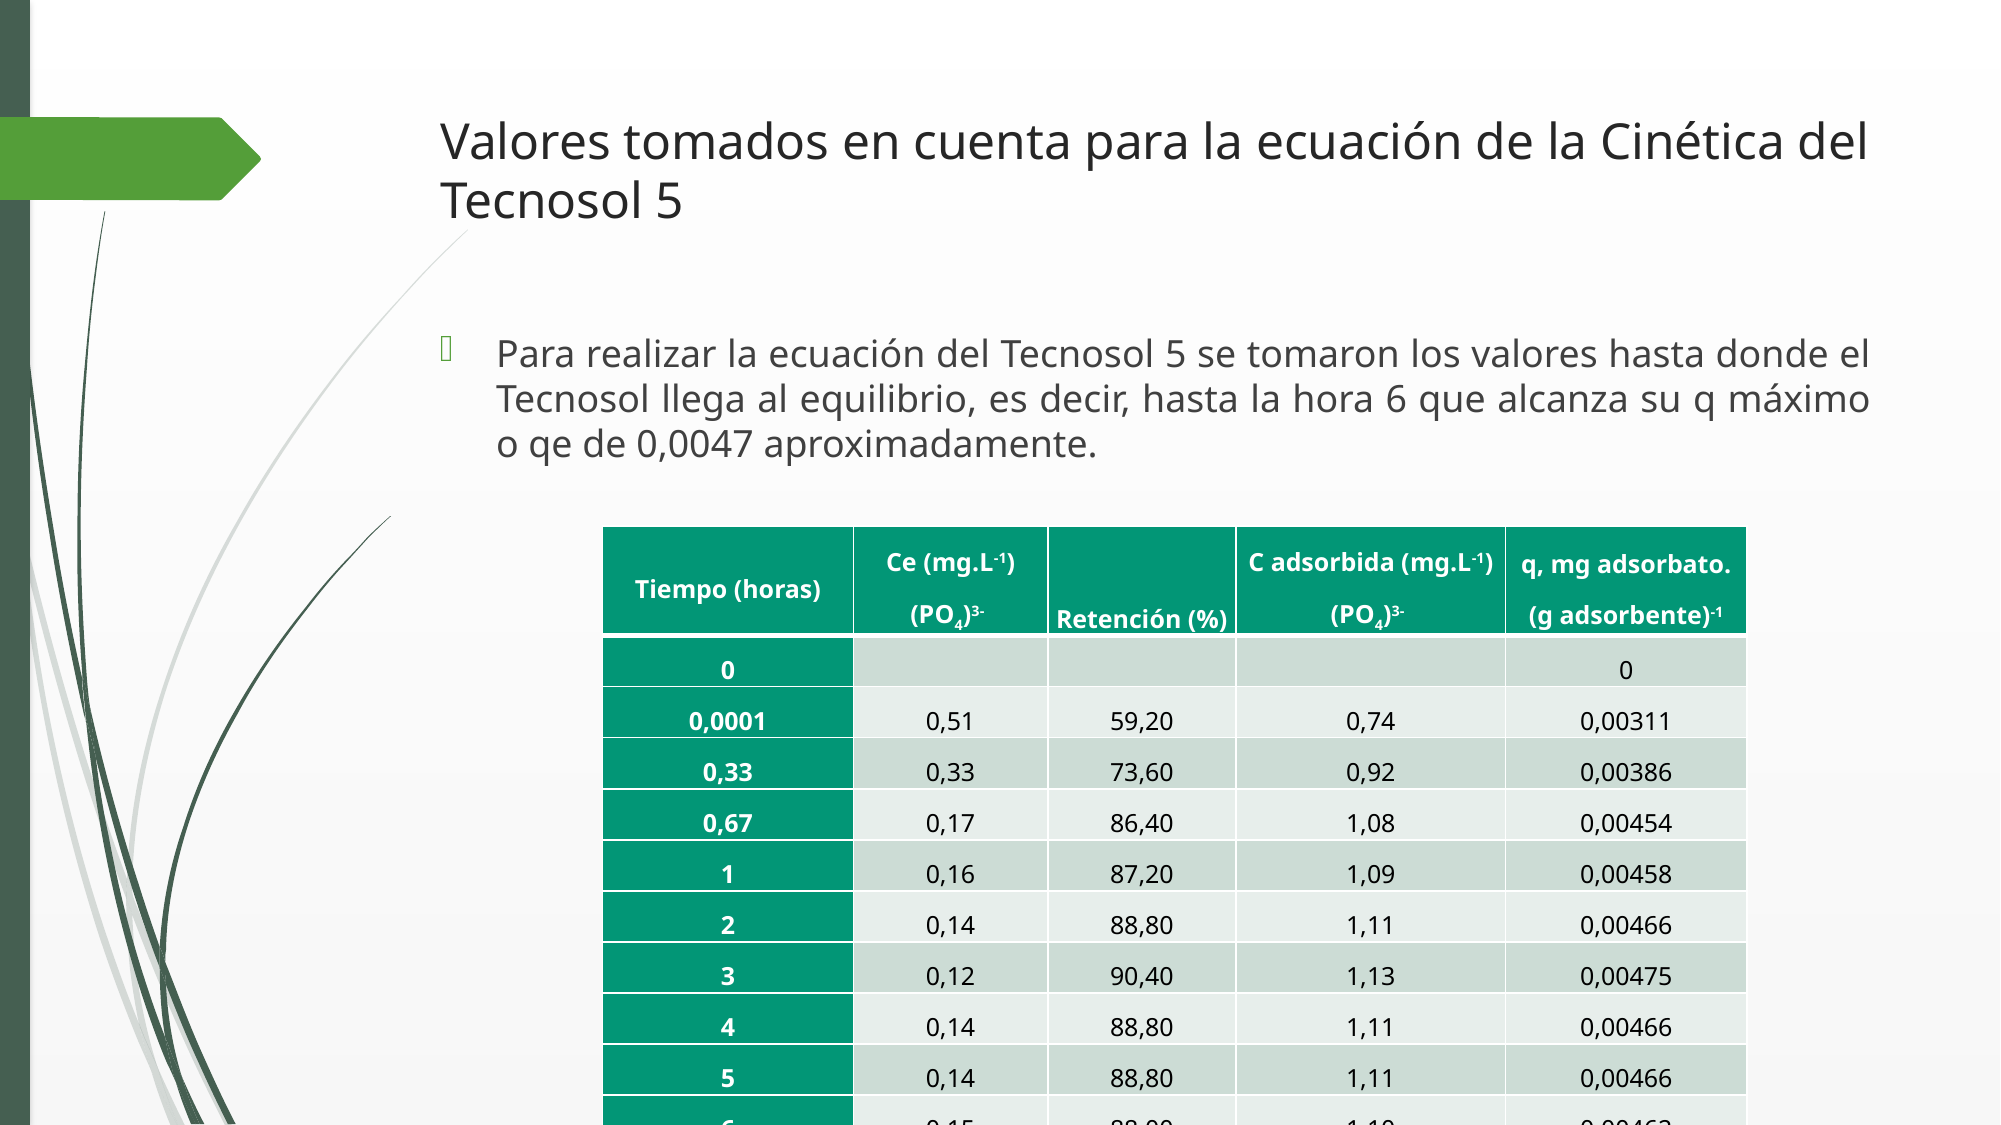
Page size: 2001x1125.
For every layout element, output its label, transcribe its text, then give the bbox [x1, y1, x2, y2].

table_cell 1,09 [1237, 841, 1505, 890]
table_header C adsorbida (mg.L-1) (PO4)3- [1237, 527, 1505, 633]
table_cell 4 [603, 994, 853, 1043]
table_cell 1,11 [1237, 1045, 1505, 1094]
table_cell 0,00462 [1506, 1096, 1746, 1125]
table_cell 0,12 [854, 943, 1047, 992]
table_cell 90,40 [1049, 943, 1235, 992]
table_cell 0,00475 [1506, 943, 1746, 992]
table_cell 88,80 [1049, 892, 1235, 941]
table_cell 0,92 [1237, 738, 1505, 788]
table_cell [1049, 638, 1235, 686]
table_cell 2 [603, 892, 853, 941]
table_cell 0,0001 [603, 687, 853, 737]
table_header Ce (mg.L-1) (PO4)3- [854, 527, 1047, 633]
table_cell 0,15 [854, 1096, 1047, 1125]
table_cell 0,00466 [1506, 994, 1746, 1043]
table_cell 1,10 [1237, 1096, 1505, 1125]
table_cell 59,20 [1049, 687, 1235, 737]
table_cell 0 [1506, 638, 1746, 686]
table_cell 1 [603, 841, 853, 890]
table_cell 73,60 [1049, 738, 1235, 788]
table_cell 0,16 [854, 841, 1047, 890]
table_header q, mg adsorbato.(g adsorbente)-1 [1506, 527, 1746, 633]
table_cell 0 [603, 638, 853, 686]
table_cell 86,40 [1049, 790, 1235, 839]
table_cell 0,00311 [1506, 687, 1746, 737]
table_cell 0,14 [854, 994, 1047, 1043]
table_cell 0,33 [854, 738, 1047, 788]
table_cell [1237, 638, 1505, 686]
table_cell 6 [603, 1096, 853, 1125]
table_cell 88,00 [1049, 1096, 1235, 1125]
table_cell 5 [603, 1045, 853, 1094]
table_cell 0,00466 [1506, 1045, 1746, 1094]
table_header Retención (%) [1049, 527, 1235, 633]
table_cell 3 [603, 943, 853, 992]
table_cell 0,00458 [1506, 841, 1746, 890]
table_cell 0,51 [854, 687, 1047, 737]
table_cell 0,74 [1237, 687, 1505, 737]
table_cell 0,00386 [1506, 738, 1746, 788]
title Valores tomados en cuenta para la ecuación de la Cinética del Tecnosol 5 [425, 102, 1888, 296]
list Para realizar la ecuación del Tecnosol 5 se tomaron los valores hasta donde el Tecnosol llega al equilibrio, es decir, hasta la hora 6 que alcanza su q máximo o qe de 0,0047 aproximadamente. [424, 322, 1888, 499]
table_cell 0,00454 [1506, 790, 1746, 839]
table_cell 1,08 [1237, 790, 1505, 839]
table_cell 88,80 [1049, 994, 1235, 1043]
table_cell 0,00466 [1506, 892, 1746, 941]
table_cell [854, 638, 1047, 686]
table_cell 0,14 [854, 1045, 1047, 1094]
table_cell 0,33 [603, 738, 853, 788]
table_cell 0,14 [854, 892, 1047, 941]
table_cell 88,80 [1049, 1045, 1235, 1094]
table_cell 0,17 [854, 790, 1047, 839]
table_cell 0,67 [603, 790, 853, 839]
table_cell 1,13 [1237, 943, 1505, 992]
table_cell 87,20 [1049, 841, 1235, 890]
table_cell 1,11 [1237, 892, 1505, 941]
table_cell 1,11 [1237, 994, 1505, 1043]
table_header Tiempo (horas) [603, 527, 853, 633]
